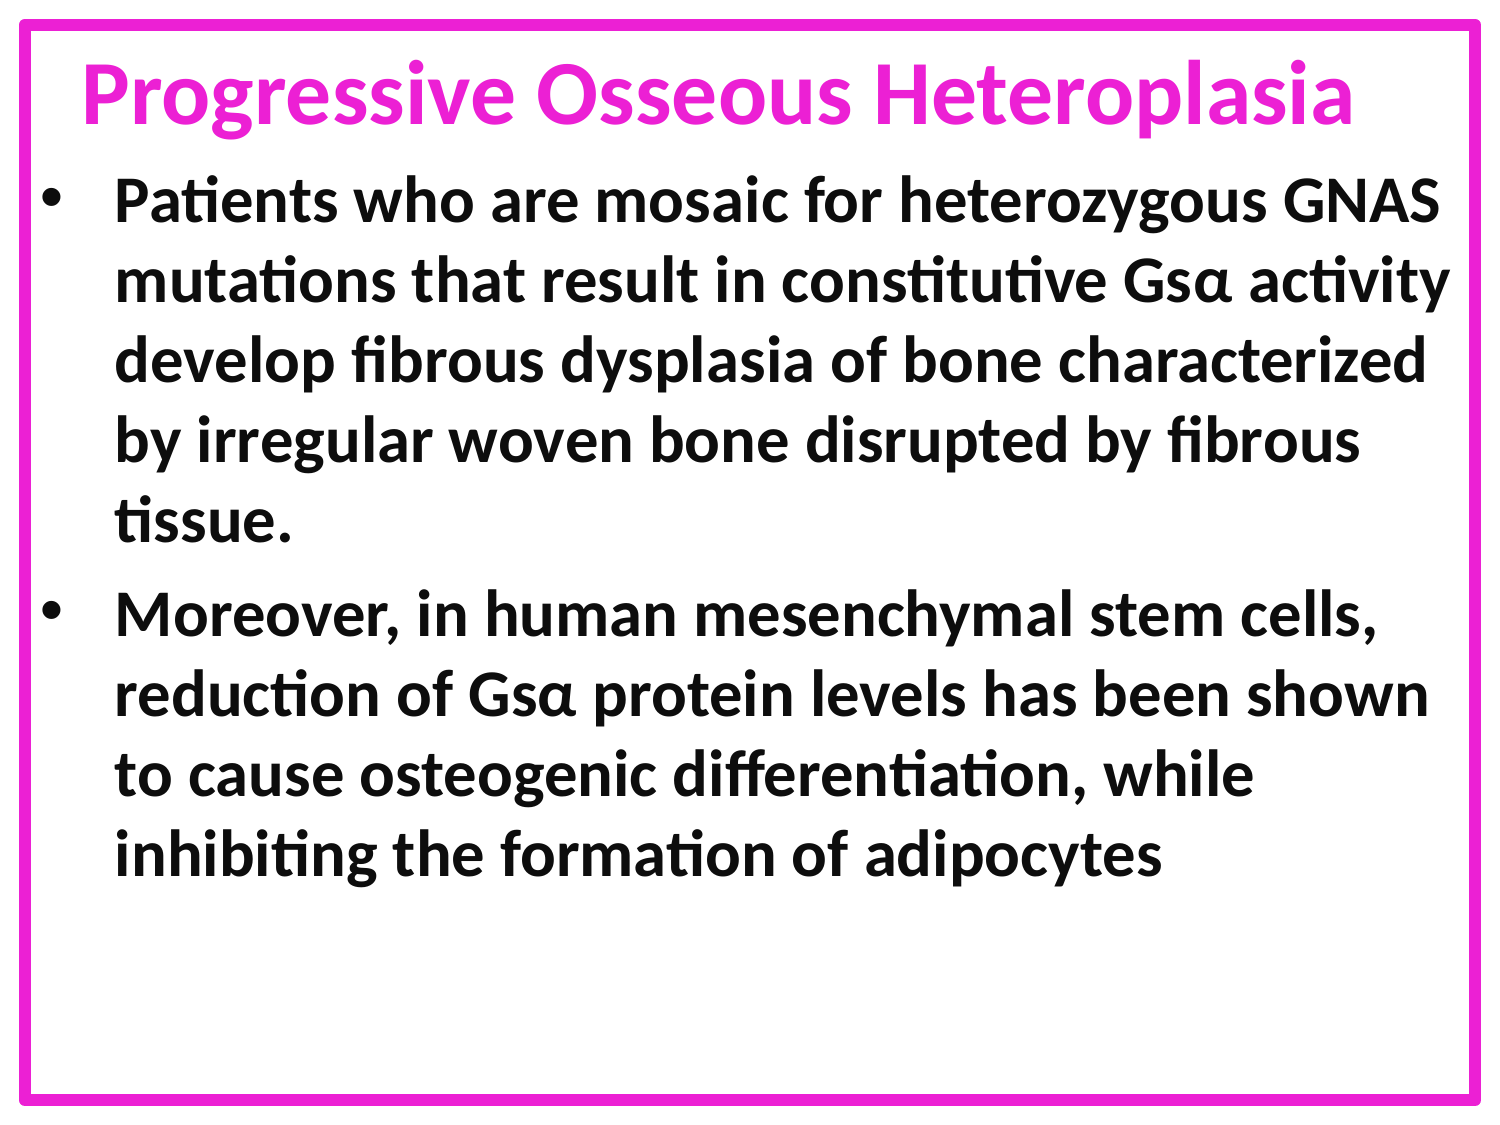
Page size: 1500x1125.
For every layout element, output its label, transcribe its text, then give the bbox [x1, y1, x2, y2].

subtitle Progressive Osseous Heteroplasia Patients who are mosaic for heterozygous GNAS mutations that result in constitutive Gsα activity develop fibrous dysplasia of bone characterized by irregular woven bone disrupted by fibrous tissue. Moreover, in human mesenchymal stem cells, reduction of Gsα protein levels has been shown to cause osteogenic differentiation, while inhibiting the formation of adipocytes [24, 24, 1475, 1100]
